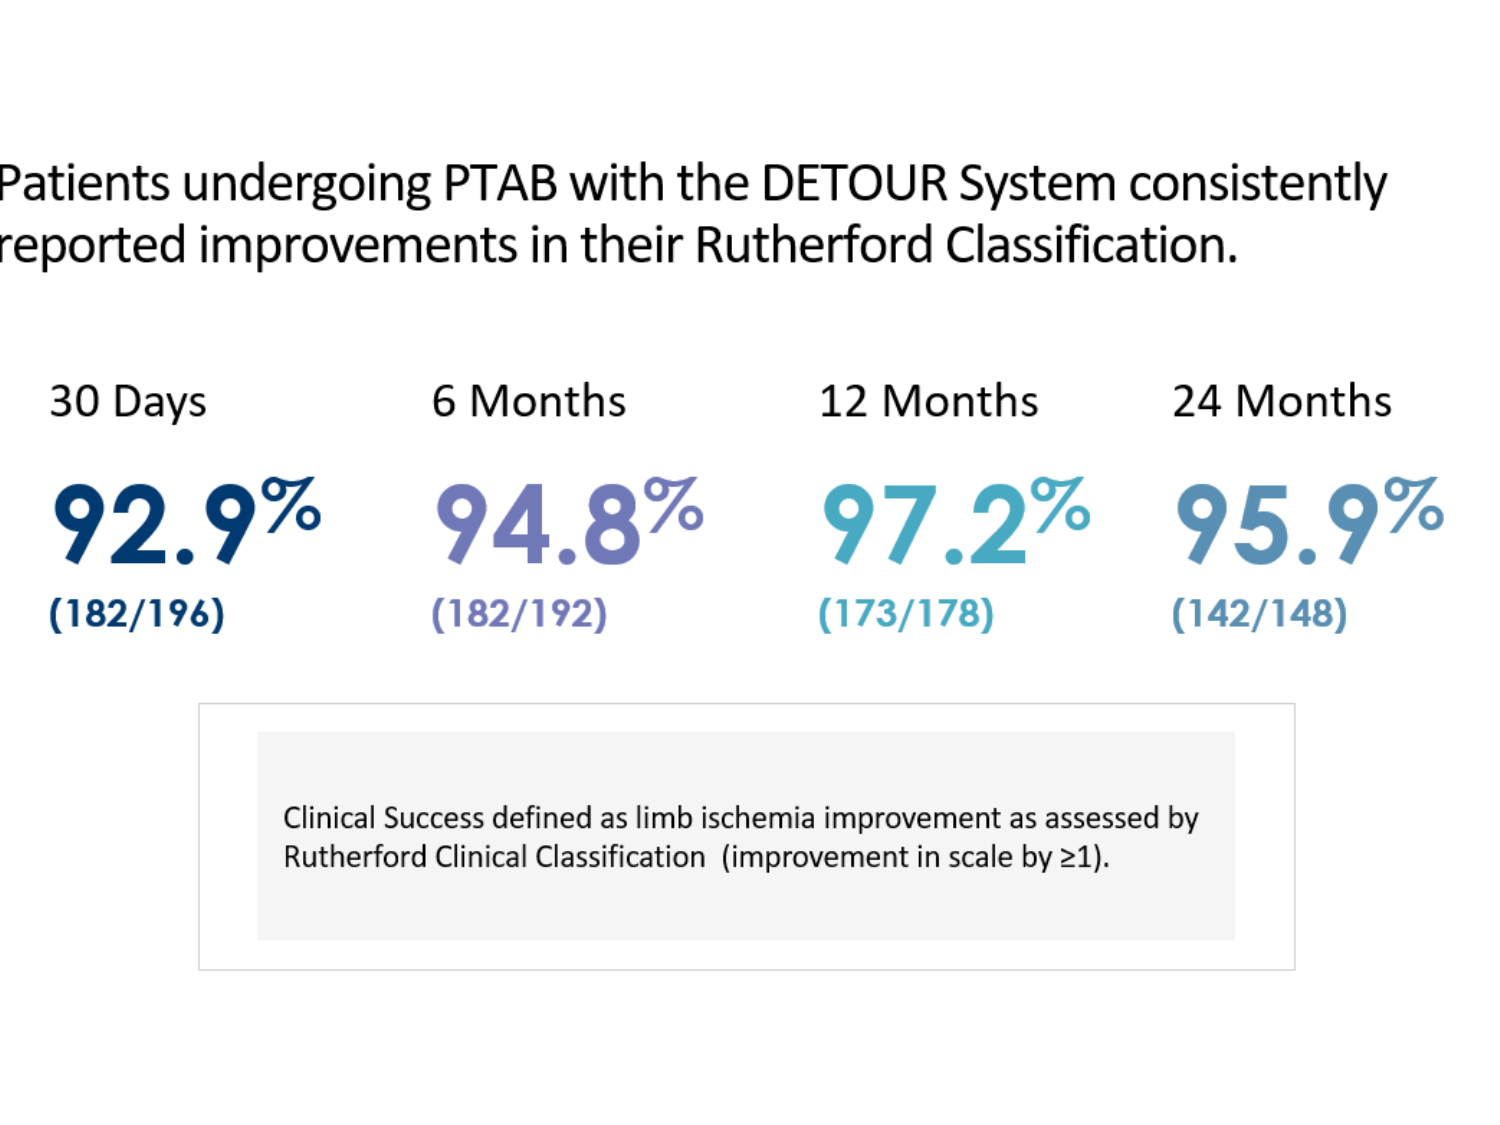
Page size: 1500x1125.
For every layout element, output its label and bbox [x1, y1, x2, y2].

picture [0, 143, 1500, 981]
